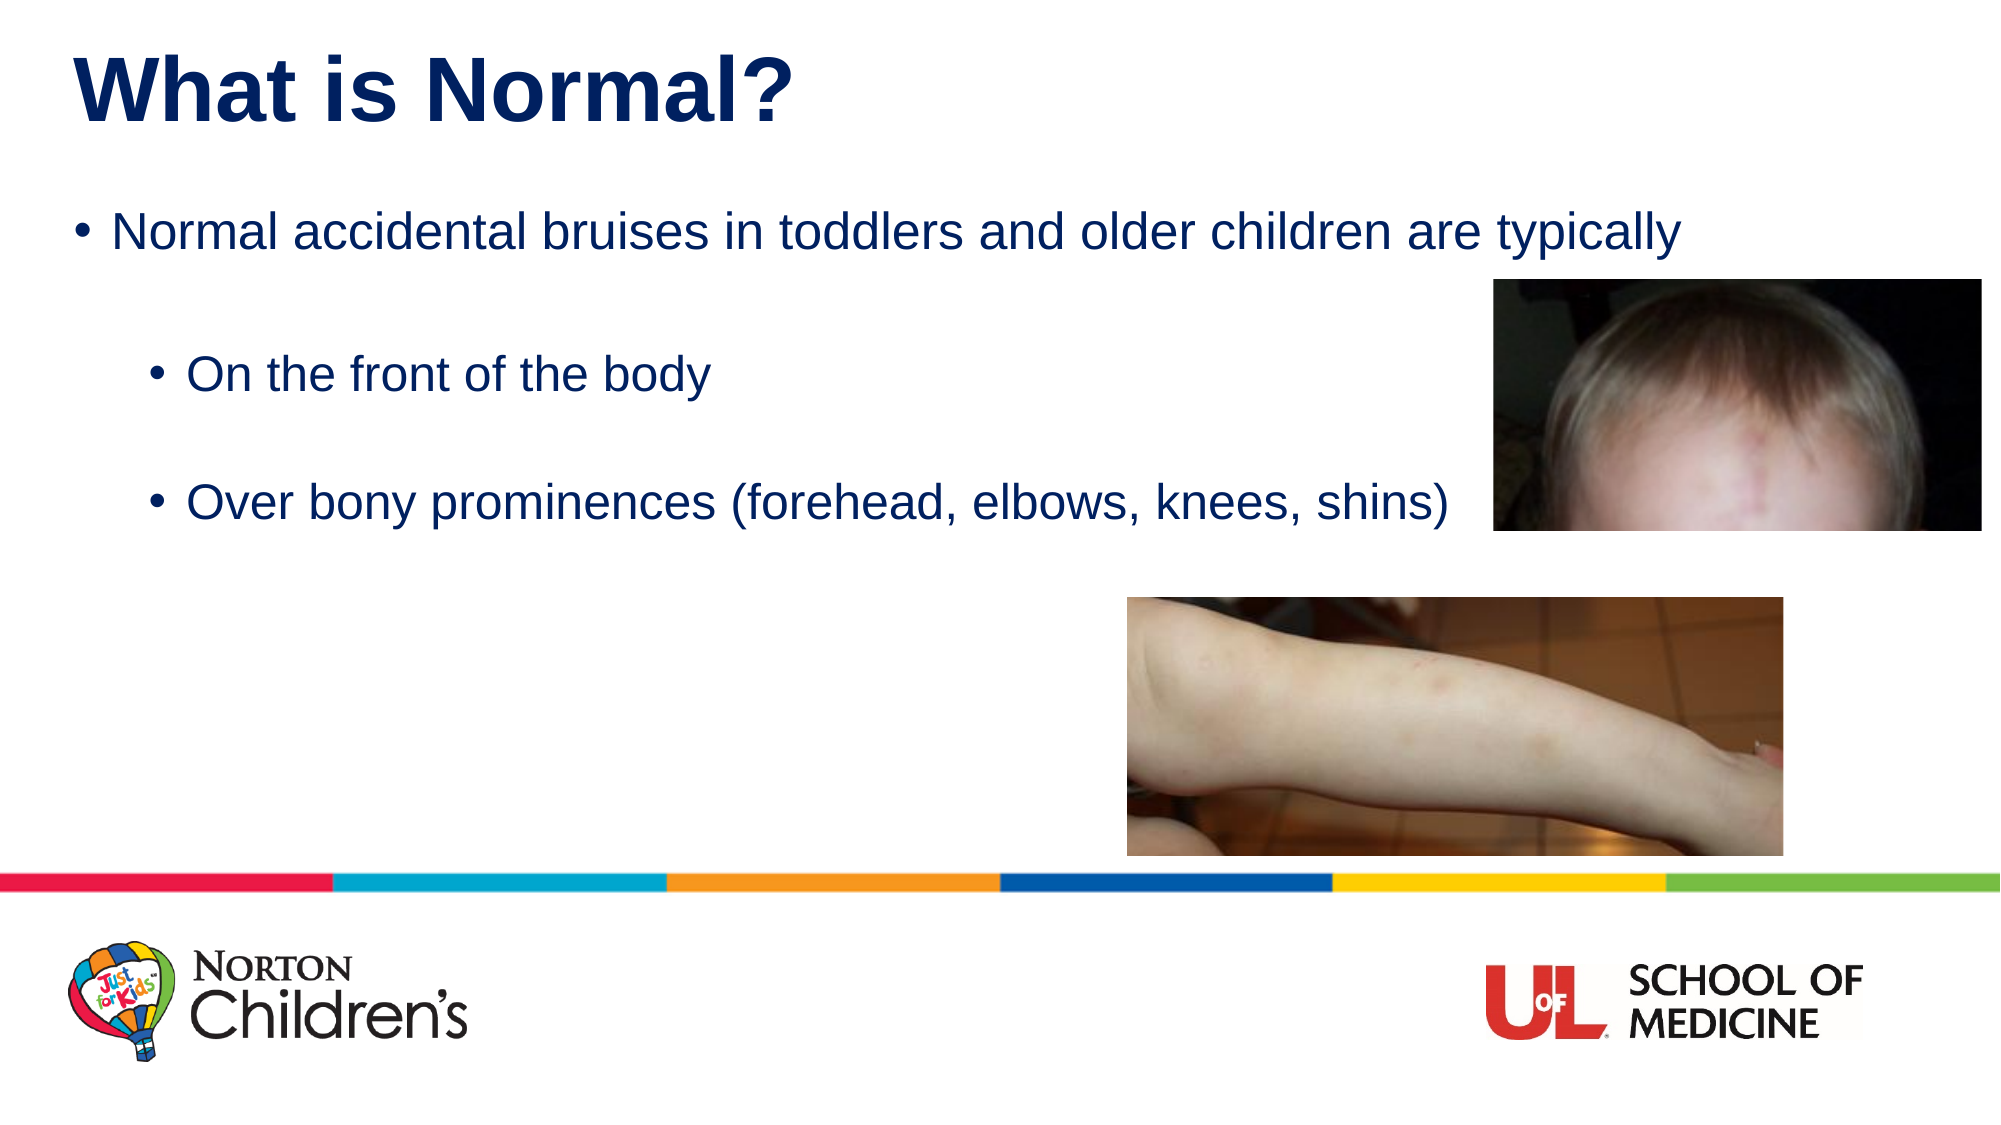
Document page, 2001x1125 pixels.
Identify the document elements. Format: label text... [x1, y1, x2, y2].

picture [1486, 964, 1863, 1040]
list Normal accidental bruises in toddlers and older children are typically On the front of the body Over bony prominences (forehead, elbows, knees, shins) [58, 196, 1784, 774]
picture [68, 941, 467, 1062]
picture [0, 0, 2000, 896]
title What is Normal? [58, 18, 1334, 165]
